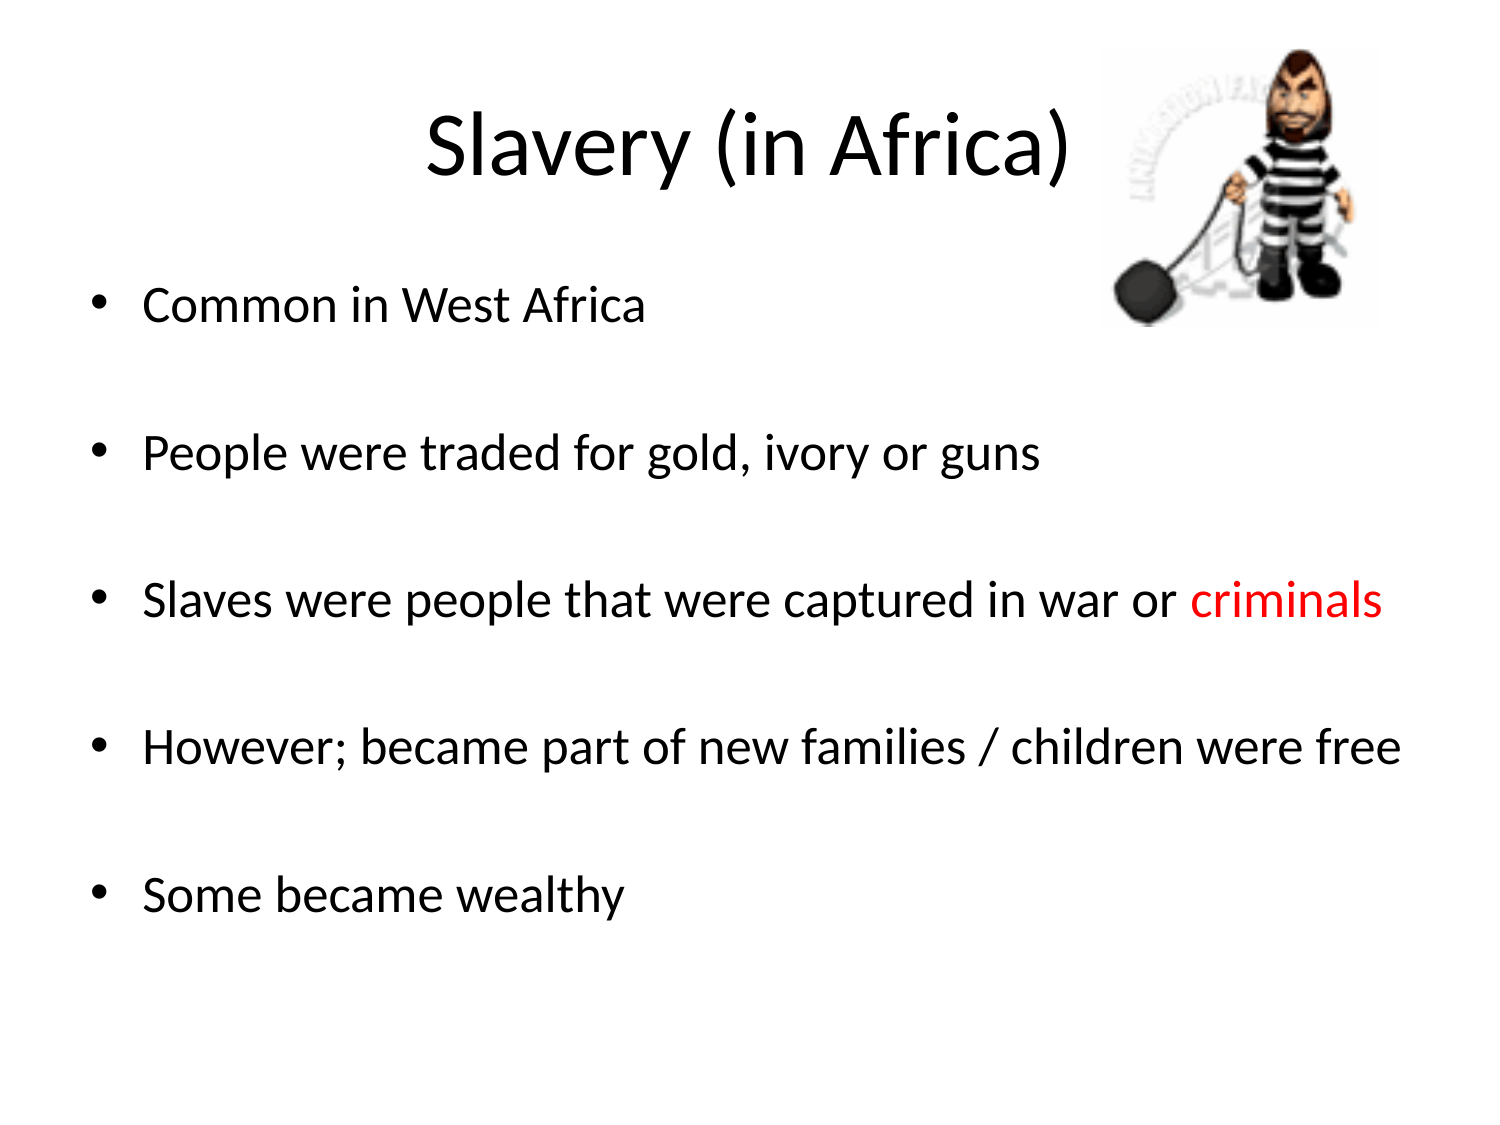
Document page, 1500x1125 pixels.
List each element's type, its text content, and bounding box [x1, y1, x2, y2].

picture [1099, 48, 1379, 327]
list Common in West Africa People were traded for gold, ivory or guns Slaves were people that were captured in war or criminals However; became part of new families / children were free Some became wealthy [75, 262, 1425, 1005]
title Slavery (in Africa) [75, 45, 1425, 233]
